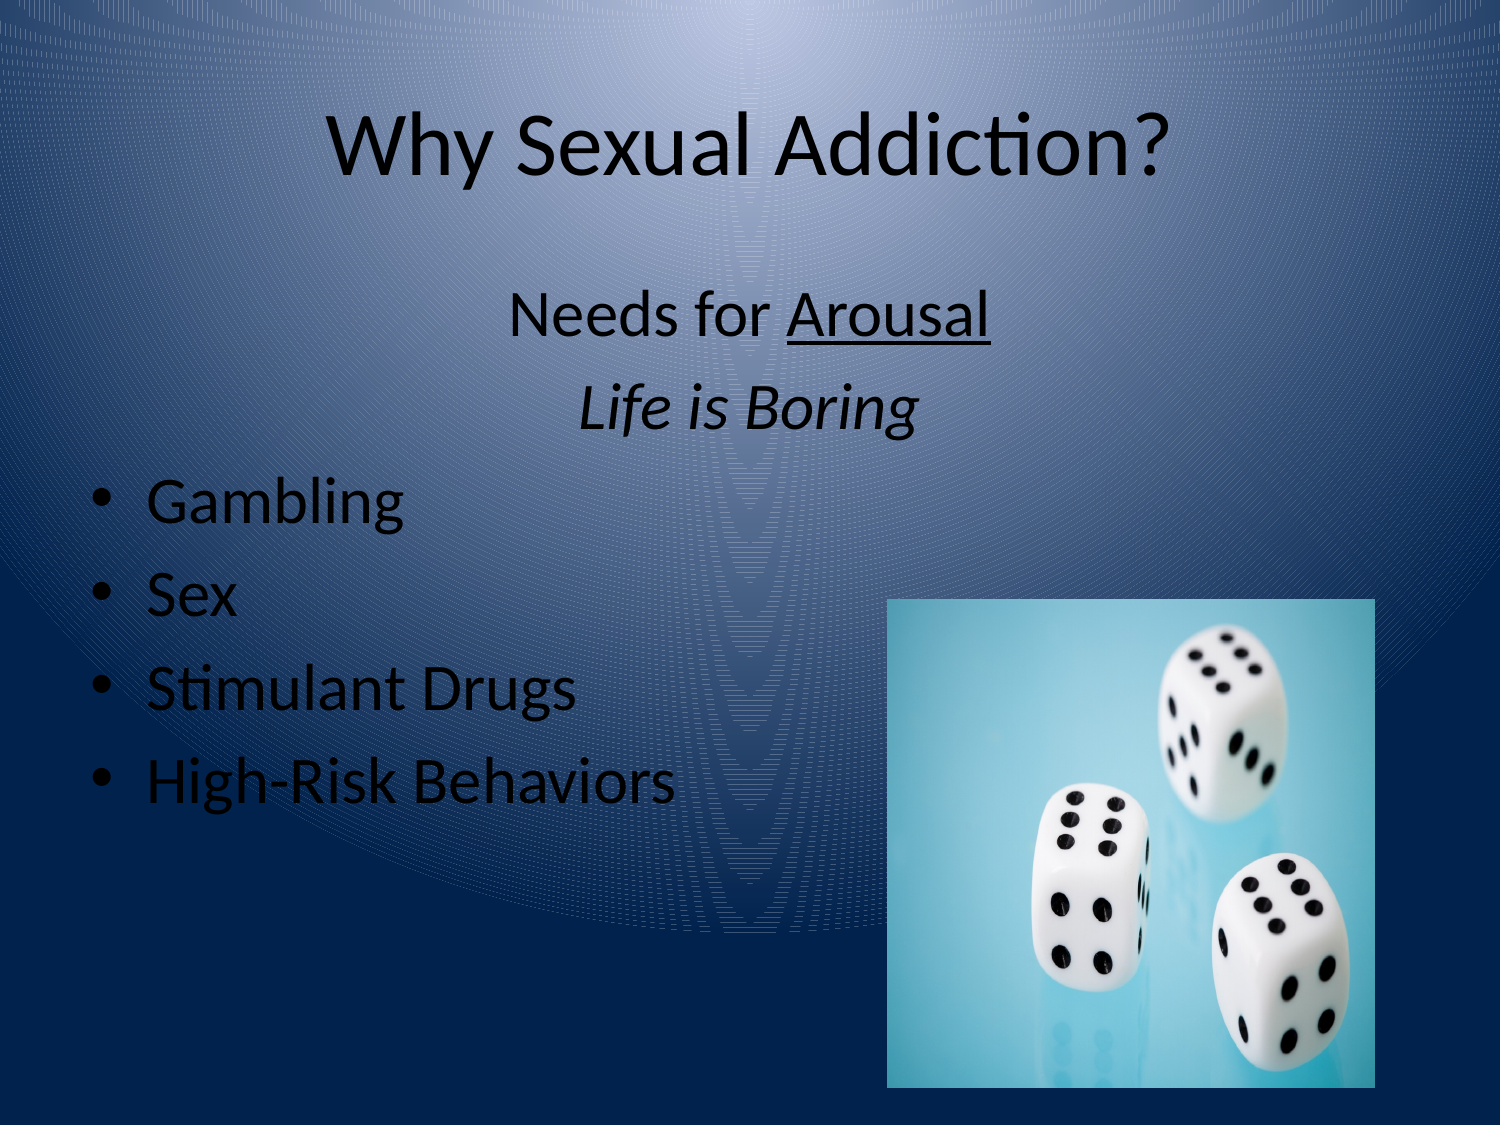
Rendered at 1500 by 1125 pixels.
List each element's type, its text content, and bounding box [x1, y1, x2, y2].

title Why Sexual Addiction? [75, 45, 1425, 233]
picture [887, 599, 1376, 1088]
list Needs for Arousal Life is Boring Gambling Sex Stimulant Drugs High-Risk Behaviors [75, 262, 1425, 1005]
